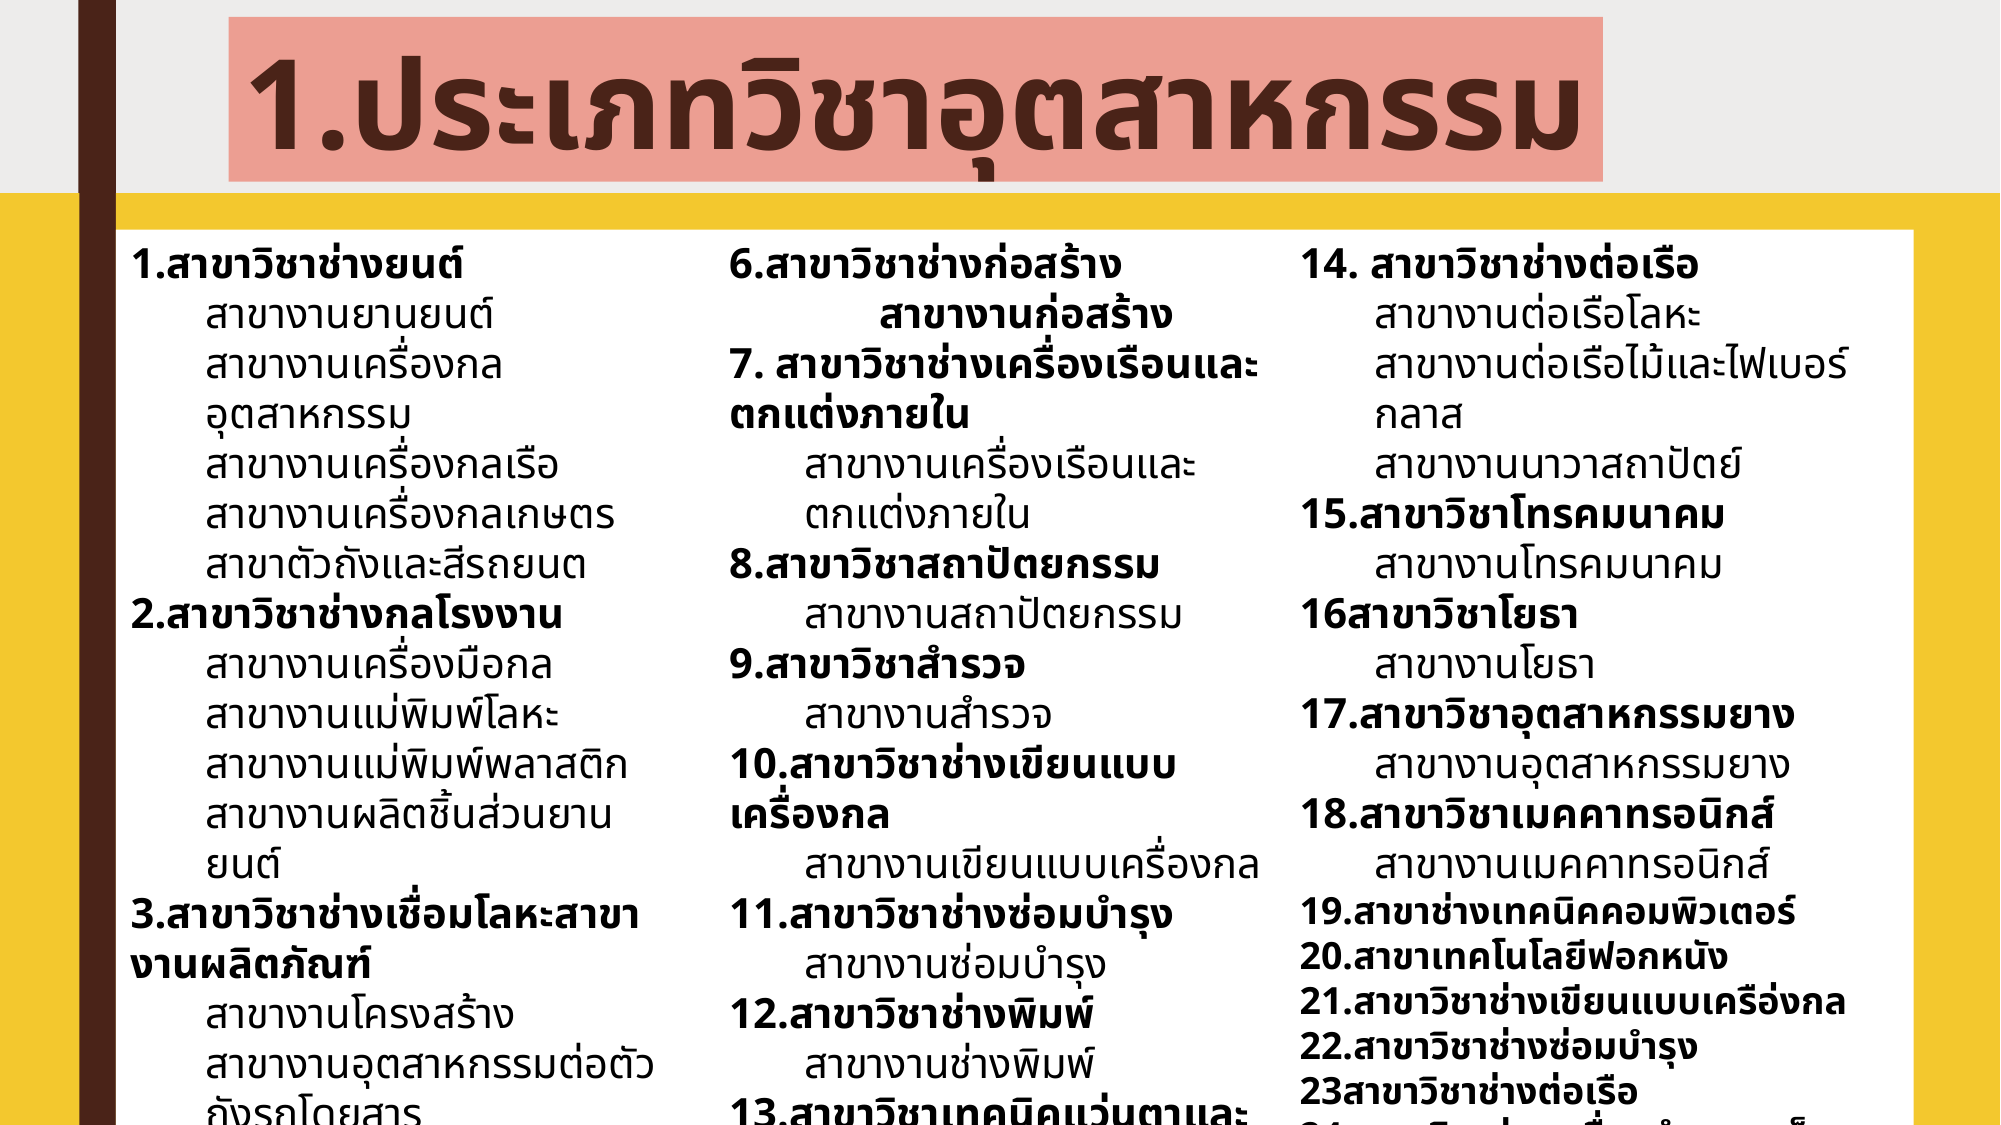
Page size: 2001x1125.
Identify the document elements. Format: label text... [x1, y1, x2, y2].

text_box [113, 190, 2000, 1125]
text_box [113, 227, 1916, 1125]
text_box 1.สาขาวิชาช่างยนต์ สาขางานยานยนต์ สาขางานเครื่องกลอุตสาหกรรม สาขางานเครื่องกลเรือ สาขางานเครื่องกลเกษตร สาขาตัวถังและสีรถยนต 2.สาขาวิชาช่างกลโรงงาน สาขางานเครื่องมือกล สาขางานแม่พิมพ์โลหะ สาขางานแม่พิมพ์พลาสติก สาขางานผลิตชิ้นส่วนยานยนต์ 3.สาขาวิชาช่างเชื่อมโลหะสาขางานผลิตภัณฑ์ สาขางานโครงสร้าง สาขางานอุตสาหกรรมต่อตัวถังรถโดยสาร 4.สาขาวิชาช่างไฟฟ้ากำลัง สาขางานไฟฟ้ากำลัง 5.สาขาวิชาช่างอิเล็กทรอนิกส์ สาขางานอิเล็กทรอนิก [115, 229, 687, 1125]
text_box 14. สาขาวิชาช่างต่อเรือ สาขางานต่อเรือโลหะ สาขางานต่อเรือไม้และไฟเบอร์กลาส สาขางานนาวาสถาปัตย์ 15.สาขาวิชาโทรคมนาคม สาขางานโทรคมนาคม 16สาขาวิชาโยธา สาขางานโยธา 17.สาขาวิชาอุตสาหกรรมยาง สาขางานอุตสาหกรรมยาง 18.สาขาวิชาเมคคาทรอนิกส์ สาขางานเมคคาทรอนิกส์ 19.สาขาช่างเทคนิคคอมพิวเตอร์ 20.สาขาเทคโนโลยีฟอกหนัง 21.สาขาวิชาช่างเขียนแบบเครือ่งกล 22.สาขาวิชาช่างซ่อมบำรุง 23สาขาวิชาช่างต่อเรือ 24.สาขาวิชาช่างเครื่องทำความเย็นและปรับอากาศ [1284, 229, 1939, 1125]
text_box 6.สาขาวิชาช่างก่อสร้าง สาขางานก่อสร้าง 7. สาขาวิชาช่างเครื่องเรือนและตกแต่งภายใน สาขางานเครื่องเรือนและตกแต่งภายใน 8.สาขาวิชาสถาปัตยกรรม สาขางานสถาปัตยกรรม 9.สาขาวิชาสำรวจ สาขางานสำรวจ 10.สาขาวิชาช่างเขียนแบบเครื่องกล สาขางานเขียนแบบเครื่องกล 11.สาขาวิชาช่างซ่อมบำรุง สาขางานซ่อมบำรุง 12.สาขาวิชาช่างพิมพ์ สาขางานช่างพิมพ์ 13.สาขาวิชาเทคนิคแว่นตาและเลนส์ สาขางานแว่นตาและเลนส์ [714, 229, 1284, 1125]
text_box [0, 190, 82, 1125]
text_box 1.ประเภทวิชาอุตสาหกรรม [228, 16, 1603, 182]
